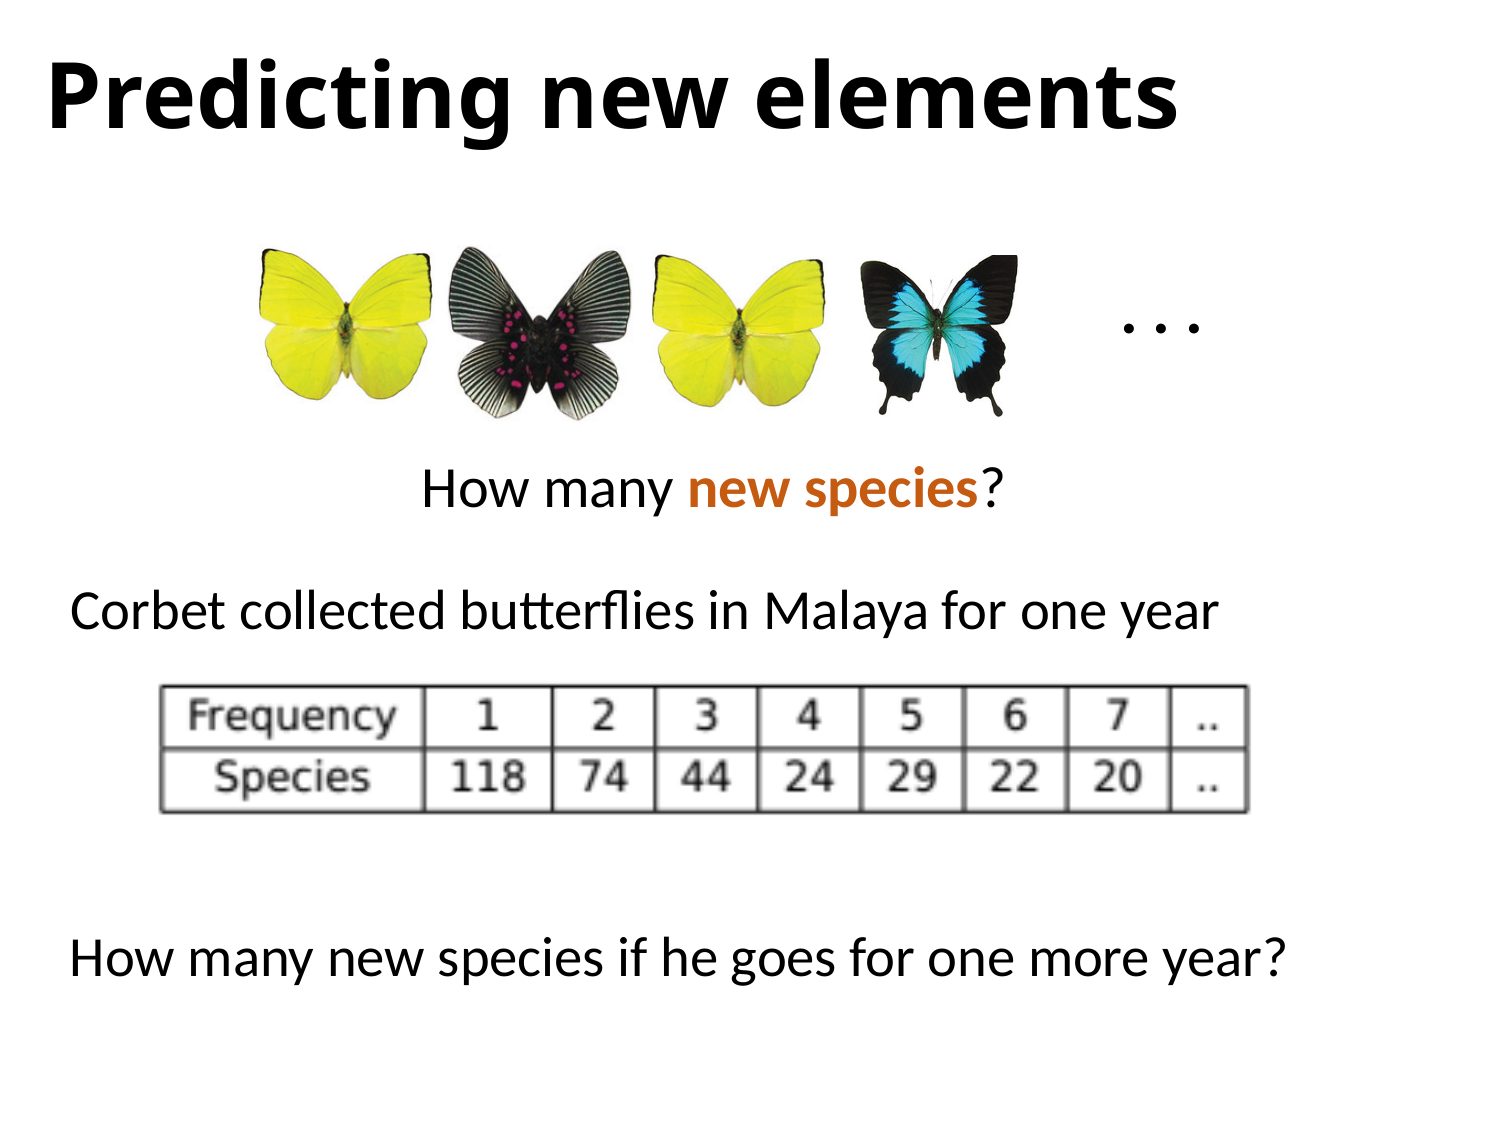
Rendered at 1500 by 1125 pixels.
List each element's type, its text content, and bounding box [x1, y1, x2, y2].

title Predicting new elements [29, 7, 1324, 190]
picture [157, 673, 1270, 822]
list Corbet collected butterflies in Malaya for one year [55, 573, 1453, 650]
text_box How many new species if he goes for one more year? [54, 919, 1452, 997]
text_box How many new species? [94, 449, 1334, 541]
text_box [257, 239, 1245, 423]
